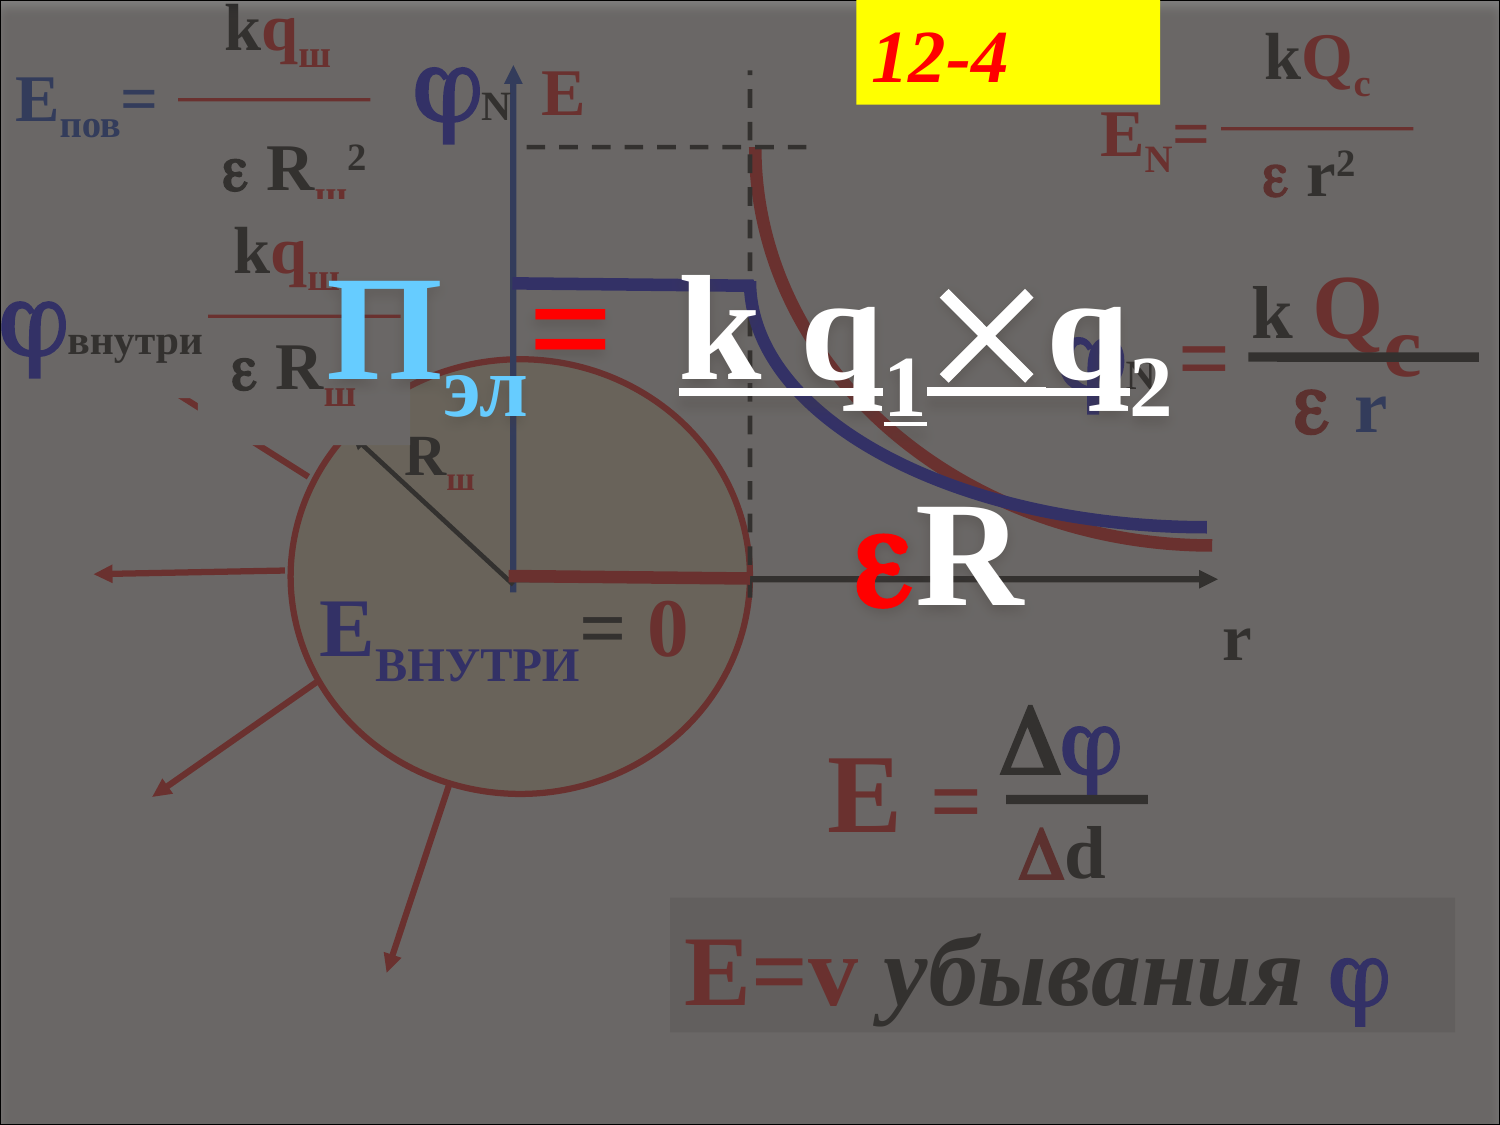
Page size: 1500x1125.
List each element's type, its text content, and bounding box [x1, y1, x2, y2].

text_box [1215, 5, 1430, 179]
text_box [811, 712, 1149, 877]
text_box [511, 283, 754, 287]
text_box 12-4 [856, 0, 1161, 105]
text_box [175, 0, 402, 196]
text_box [0, 198, 411, 446]
text_box Пэл= k q1q2 R [0, 0, 1500, 1125]
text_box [508, 575, 751, 579]
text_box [1042, 180, 1480, 446]
